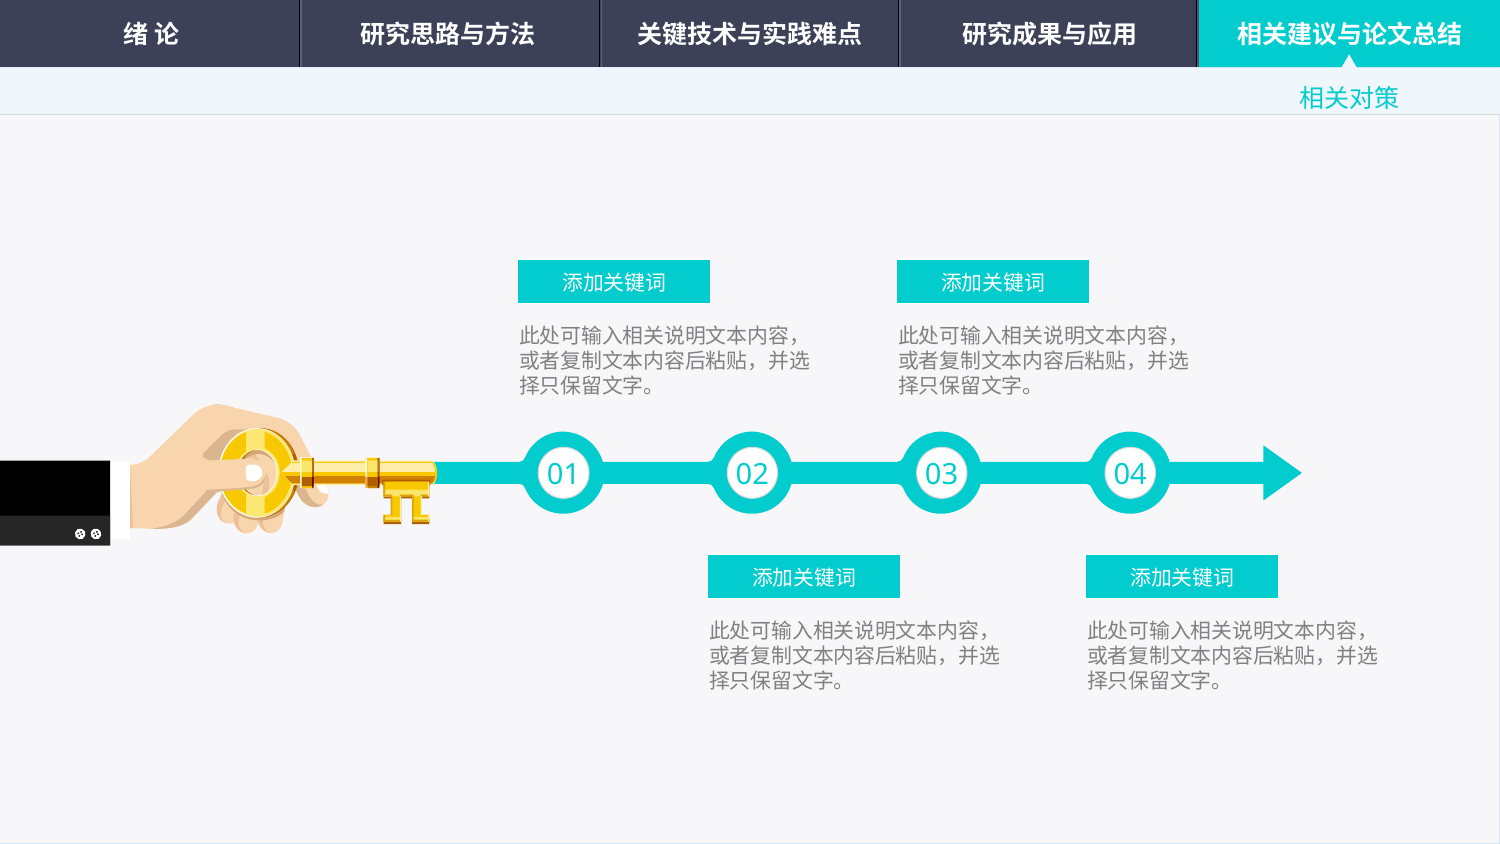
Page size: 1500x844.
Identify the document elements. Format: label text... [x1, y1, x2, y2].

text_box 01 [532, 447, 596, 498]
text_box 关键技术与实践难点 [599, 9, 899, 59]
text_box 此处可输入相关说明文本内容，或者复制文本内容后粘贴，并选择只保留文字。 [1087, 617, 1388, 693]
text_box 此处可输入相关说明文本内容，或者复制文本内容后粘贴，并选择只保留文字。 [519, 322, 820, 398]
text_box 02 [720, 447, 784, 498]
text_box 03 [910, 447, 974, 498]
text_box 研究思路与方法 [297, 9, 599, 59]
text_box 研究成果与应用 [899, 9, 1199, 59]
text_box 添加关键词 [895, 257, 1092, 306]
text_box 添加关键词 [516, 257, 713, 306]
text_box 04 [1098, 447, 1162, 498]
text_box 相关建议与论文总结 [1199, 9, 1500, 59]
text_box [1170, 445, 1302, 501]
text_box 相关对策 [1284, 59, 1415, 120]
text_box 绪 论 [0, 9, 297, 59]
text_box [0, 401, 438, 546]
text_box 此处可输入相关说明文本内容，或者复制文本内容后粘贴，并选择只保留文字。 [709, 617, 1010, 693]
text_box 添加关键词 [706, 552, 903, 601]
text_box 此处可输入相关说明文本内容，或者复制文本内容后粘贴，并选择只保留文字。 [898, 322, 1199, 398]
text_box 添加关键词 [1084, 552, 1281, 601]
text_box [981, 431, 1172, 514]
text_box [792, 431, 983, 514]
text_box [603, 431, 793, 514]
text_box [443, 431, 605, 514]
